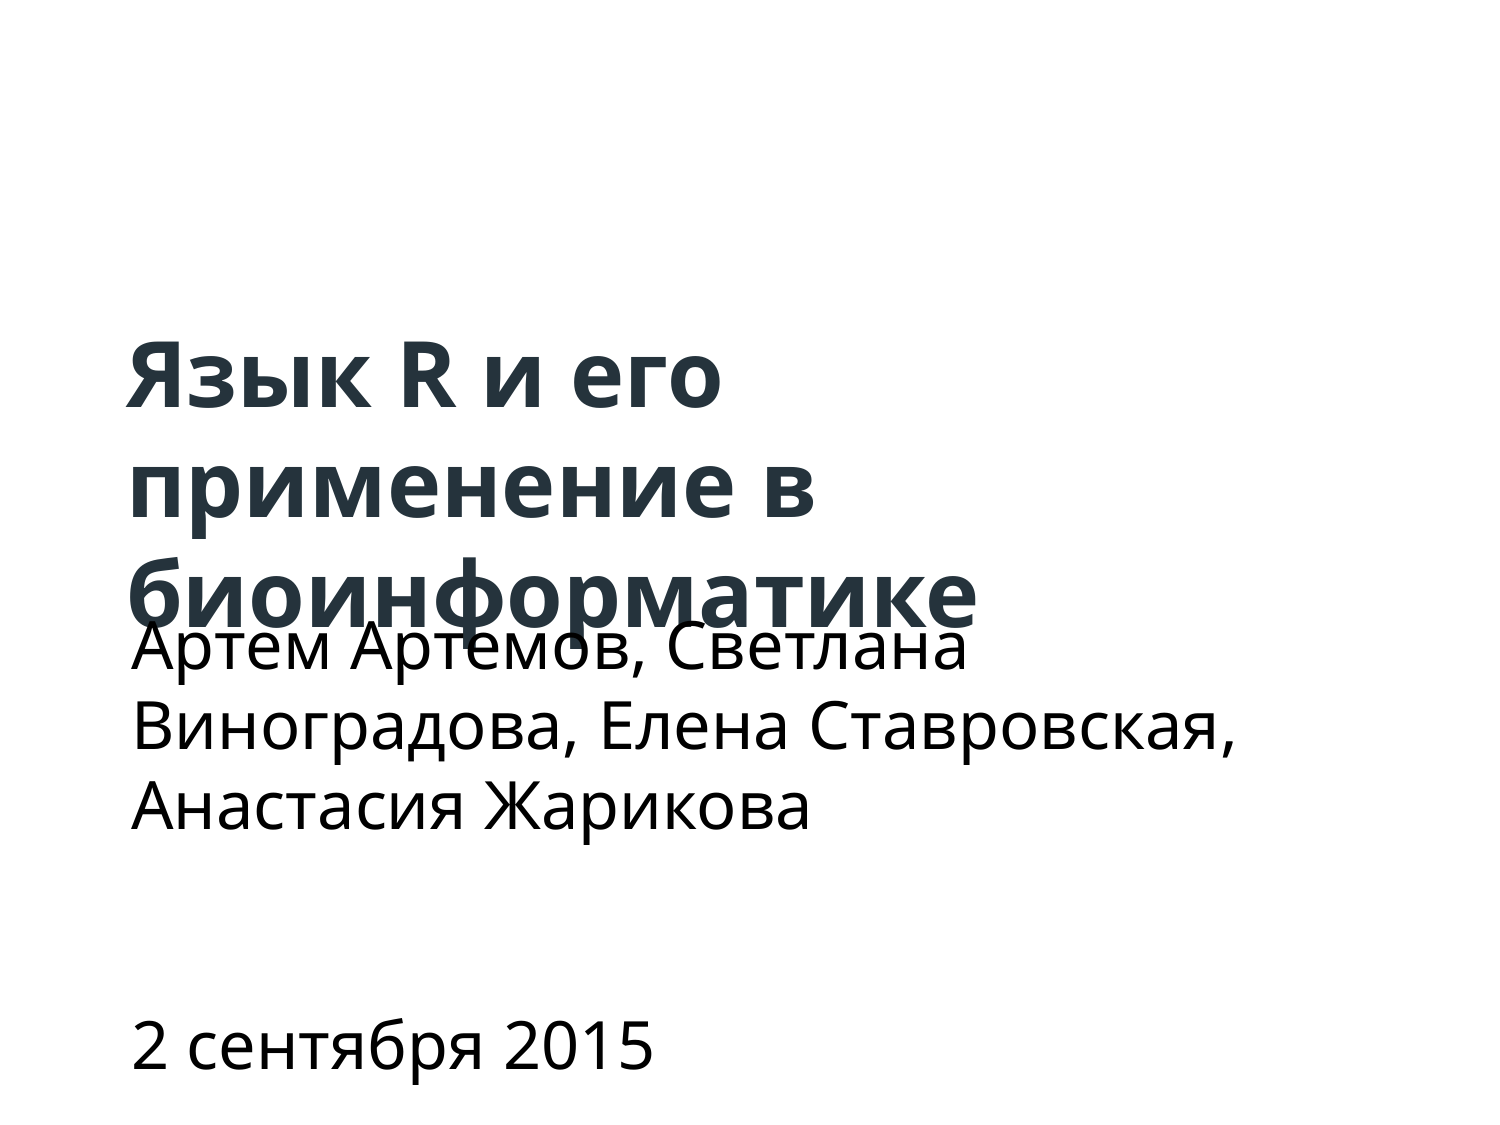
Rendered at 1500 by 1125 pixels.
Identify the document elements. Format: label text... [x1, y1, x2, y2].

text_box Язык R и его применение в биоинформатике [111, 308, 1163, 550]
text_box Артем Артемов, Светлана Виноградова, Елена Ставровская, Анастасия Жарикова 2 сентября 2015 [116, 595, 1430, 1005]
